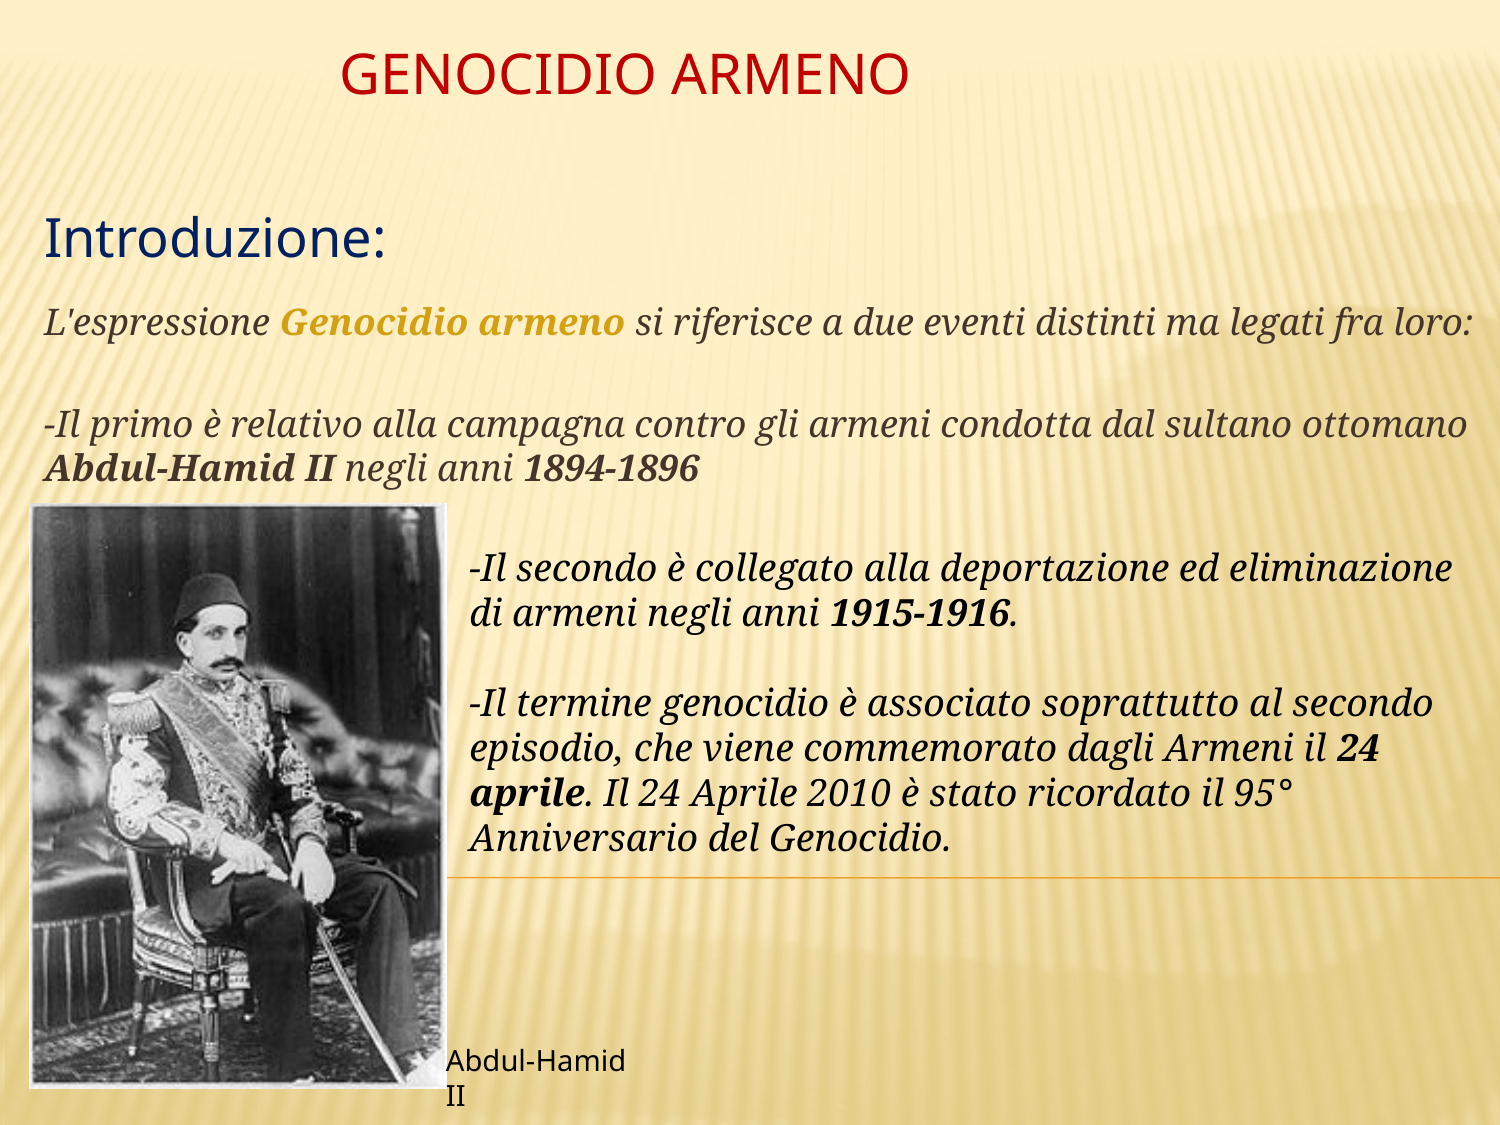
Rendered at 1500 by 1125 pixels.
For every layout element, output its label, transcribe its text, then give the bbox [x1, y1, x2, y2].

text_box Abdul-Hamid II [430, 1034, 644, 1120]
text_box Introduzione: [29, 196, 455, 276]
text_box -Il secondo è collegato alla deportazione ed eliminazione di armeni negli anni 1915-1916. -Il termine genocidio è associato soprattutto al secondo episodio, che viene commemorato dagli Armeni il 24 aprile. Il 24 Aprile 2010 è stato ricordato il 95° Anniversario del Genocidio. [454, 491, 1471, 867]
picture [29, 503, 447, 1090]
title Genocidio armeno [324, 30, 1306, 161]
subtitle L'espressione Genocidio armeno si riferisce a due eventi distinti ma legati fra loro: -Il primo è relativo alla campagna contro gli armeni condotta dal sultano ottomano Abdul-Hamid II negli anni 1894-1896 [29, 290, 1500, 539]
